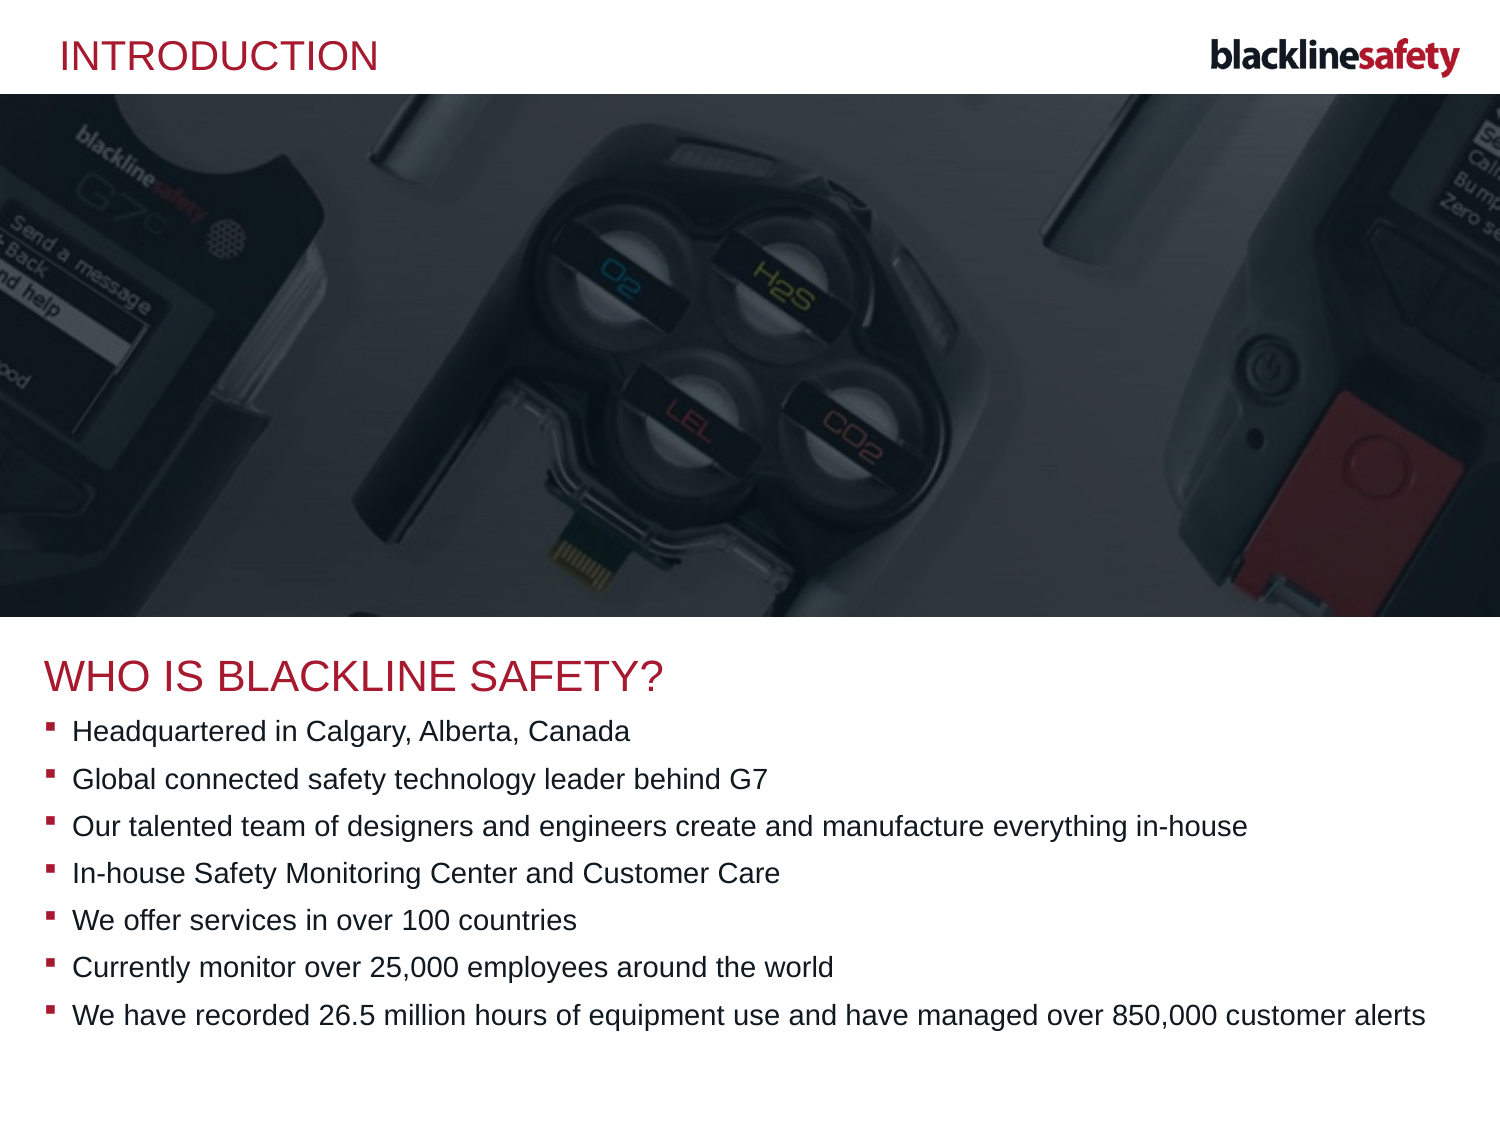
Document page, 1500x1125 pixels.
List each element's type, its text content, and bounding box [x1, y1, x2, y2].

title INTRODUCTION [44, 19, 1102, 94]
picture [0, 94, 1500, 617]
picture [1211, 38, 1460, 78]
list WHO IS BLACKLINE SAFETY? Headquartered in Calgary, Alberta, Canada Global connected safety technology leader behind G7 Our talented team of designers and engineers create and manufacture everything in-house In-house Safety Monitoring Center and Customer Care We offer services in over 100 countries Currently monitor over 25,000 employees around the world We have recorded 26.5 million hours of equipment use and have managed over 850,000 customer alerts [29, 646, 1452, 1100]
